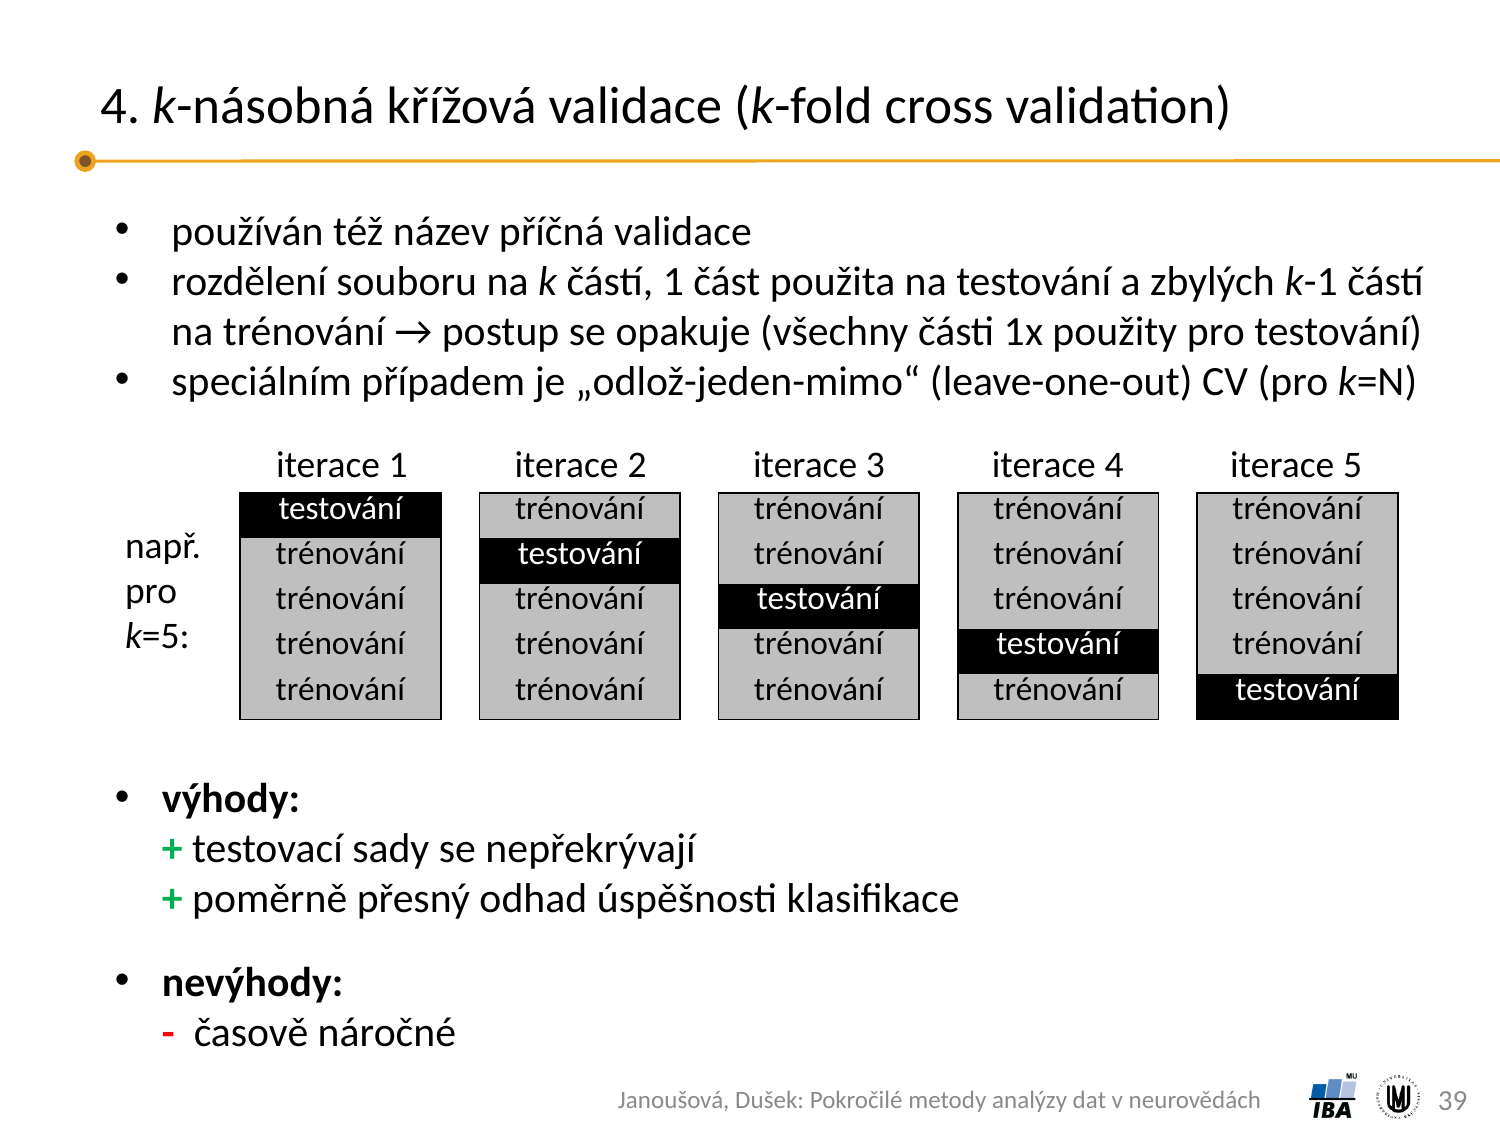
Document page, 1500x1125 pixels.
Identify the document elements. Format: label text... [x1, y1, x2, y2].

table_header trénování [1198, 494, 1397, 538]
table_cell trénování [959, 674, 1158, 719]
table_cell testování [480, 538, 679, 584]
table_cell trénování [241, 538, 440, 584]
title 4. k-násobná křížová validace (k-fold cross validation) [85, 45, 1425, 161]
text_box nevýhody: - časově náročné [100, 947, 1090, 1062]
text_box např. pro k=5: [110, 513, 241, 664]
table_header testování [241, 494, 440, 538]
table_cell trénování [480, 629, 679, 674]
table_cell trénování [959, 538, 1158, 584]
table_cell trénování [480, 584, 679, 629]
table_cell trénování [719, 538, 918, 584]
table_cell testování [719, 584, 918, 629]
text_box iterace 2 [499, 432, 662, 492]
text_box výhody: + testovací sady se nepřekrývají + poměrně přesný odhad úspěšnosti klasifikace [100, 763, 1090, 929]
table_cell trénování [1198, 584, 1397, 629]
table_cell trénování [241, 584, 440, 629]
table_cell testování [1198, 674, 1397, 719]
text_box iterace 5 [1215, 432, 1377, 492]
slide_number 39 [1132, 1072, 1483, 1125]
table_cell trénování [719, 629, 918, 674]
table_header trénování [480, 494, 679, 538]
table_cell trénování [480, 674, 679, 719]
table_cell trénování [959, 584, 1158, 629]
table_cell trénování [241, 674, 440, 719]
table_header trénování [959, 494, 1158, 538]
table_cell trénování [719, 674, 918, 719]
table_cell trénování [241, 629, 440, 674]
text_box používán též název příčná validace rozdělení souboru na k částí, 1 část použita na testování a zbylých k-1 částí na trénování → postup se opakuje (všechny části 1x použity pro testování) speciálním případem je „odlož-jeden-mimo“ (leave-one-out) CV (pro k=N) [100, 196, 1471, 412]
text_box iterace 1 [261, 432, 423, 493]
table_header trénování [719, 494, 918, 538]
text_box iterace 3 [738, 432, 900, 492]
table_cell trénování [1198, 538, 1397, 584]
table_cell testování [959, 629, 1158, 674]
table_cell trénování [1198, 629, 1397, 674]
text_box iterace 4 [977, 432, 1139, 492]
